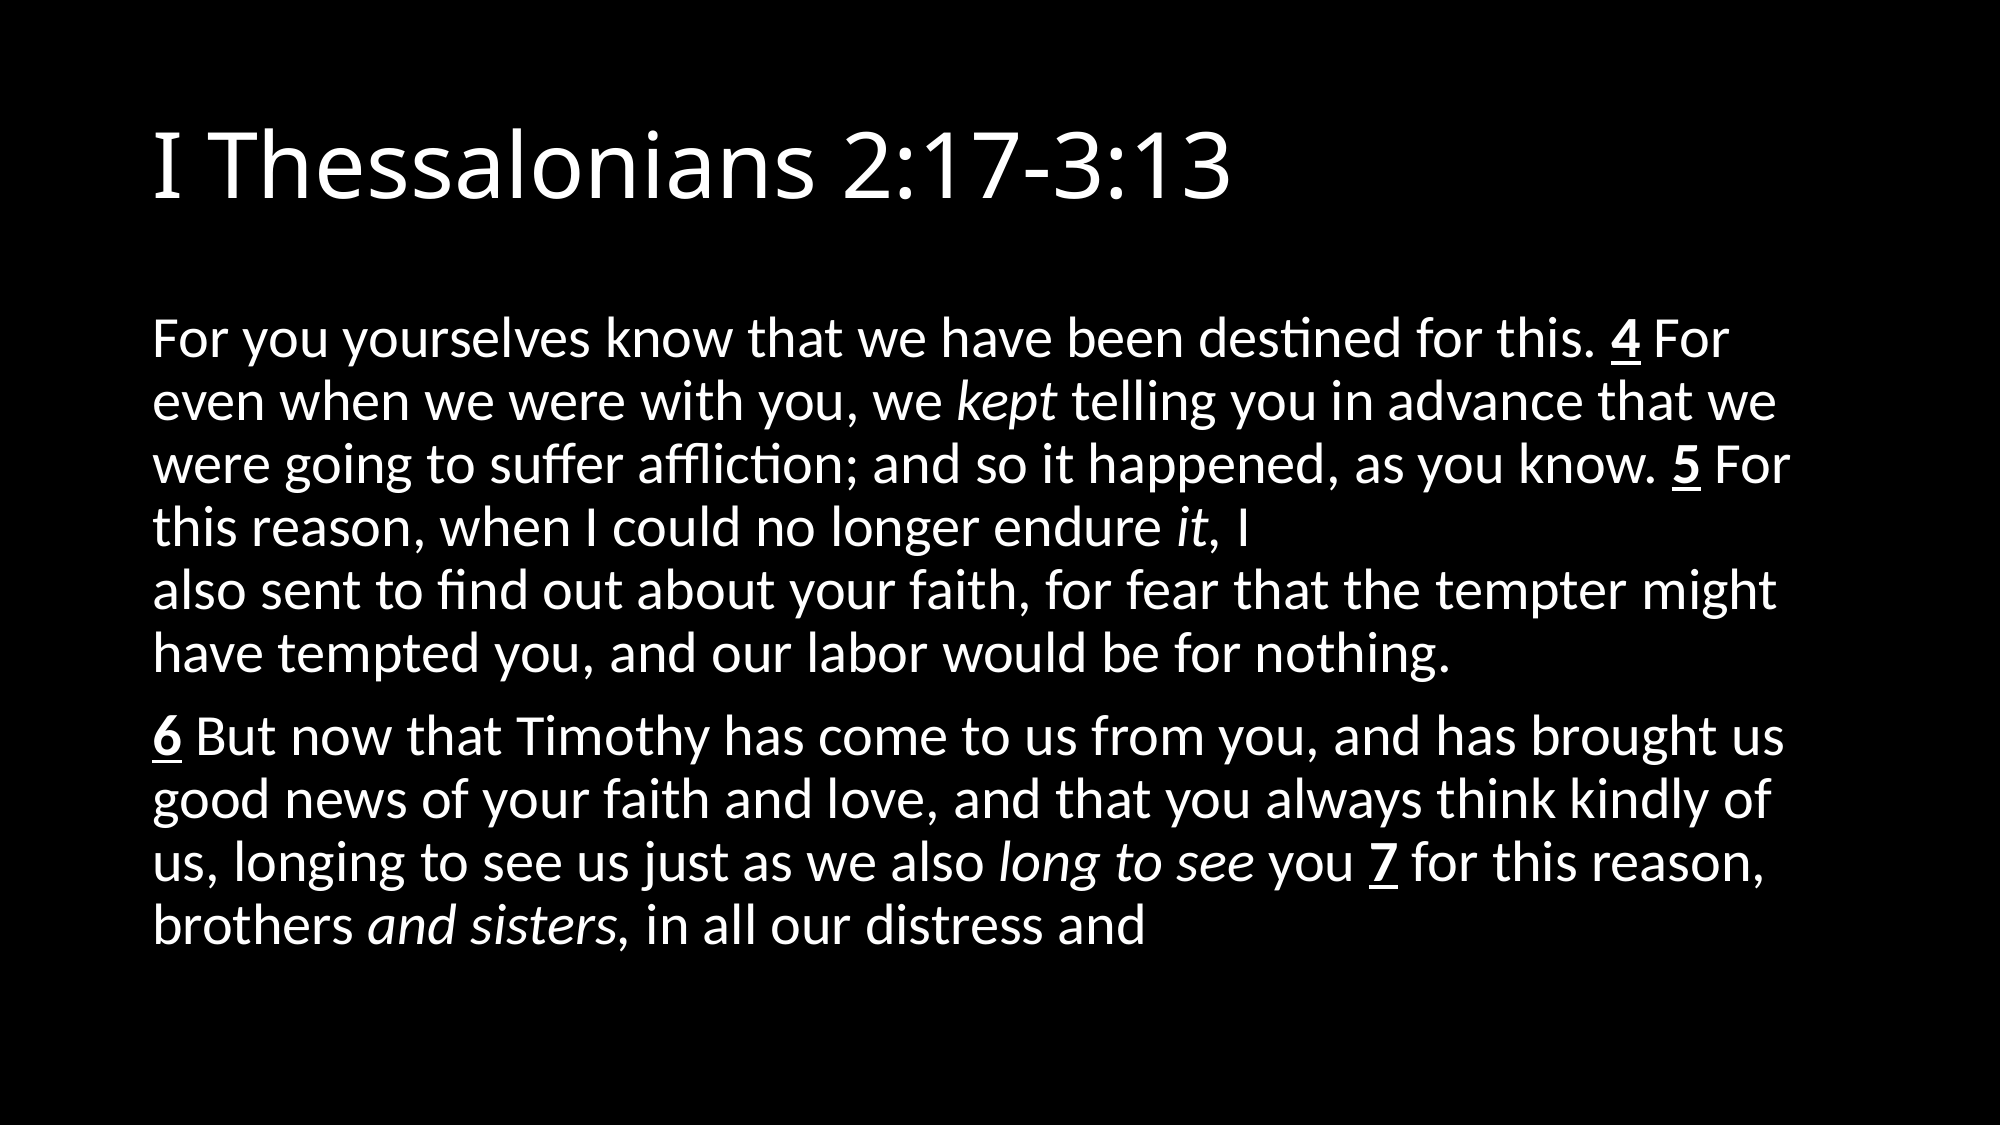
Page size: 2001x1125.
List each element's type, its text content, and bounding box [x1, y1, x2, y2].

list For you yourselves know that we have been destined for this. 4 For even when we were with you, we kept telling you in advance that we were going to suffer affliction; and so it happened, as you know. 5 For this reason, when I could no longer endure it, I also sent to find out about your faith, for fear that the tempter might have tempted you, and our labor would be for nothing. 6 But now that Timothy has come to us from you, and has brought us good news of your faith and love, and that you always think kindly of us, longing to see us just as we also long to see you 7 for this reason, brothers and sisters, in all our distress and [137, 299, 1863, 1014]
title I Thessalonians 2:17-3:13 [137, 59, 1863, 278]
